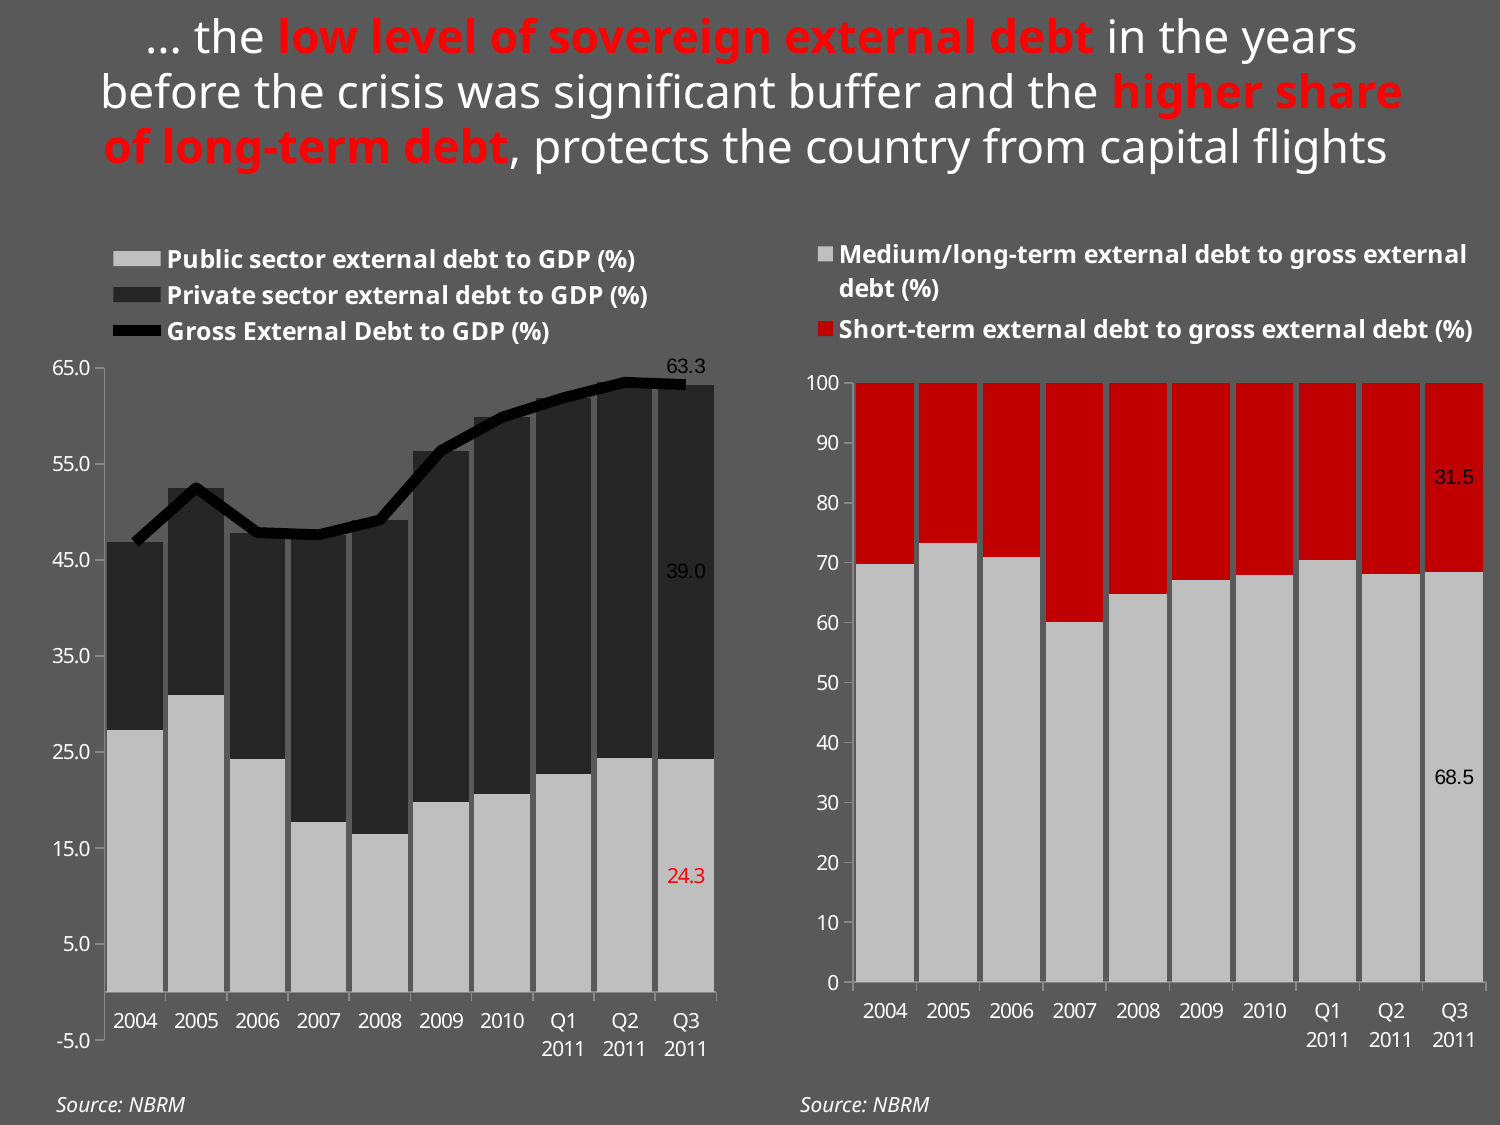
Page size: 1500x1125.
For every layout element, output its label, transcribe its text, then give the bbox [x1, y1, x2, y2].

text_box ... the low level of sovereign external debt in the years before the crisis was significant buffer and the higher share of long-term debt, protects the country from capital flights [76, 0, 1427, 220]
text_box Source: NBRM [41, 1090, 278, 1125]
chart [791, 219, 1500, 1071]
text_box Source: NBRM [785, 1084, 1022, 1125]
chart [41, 207, 751, 1083]
